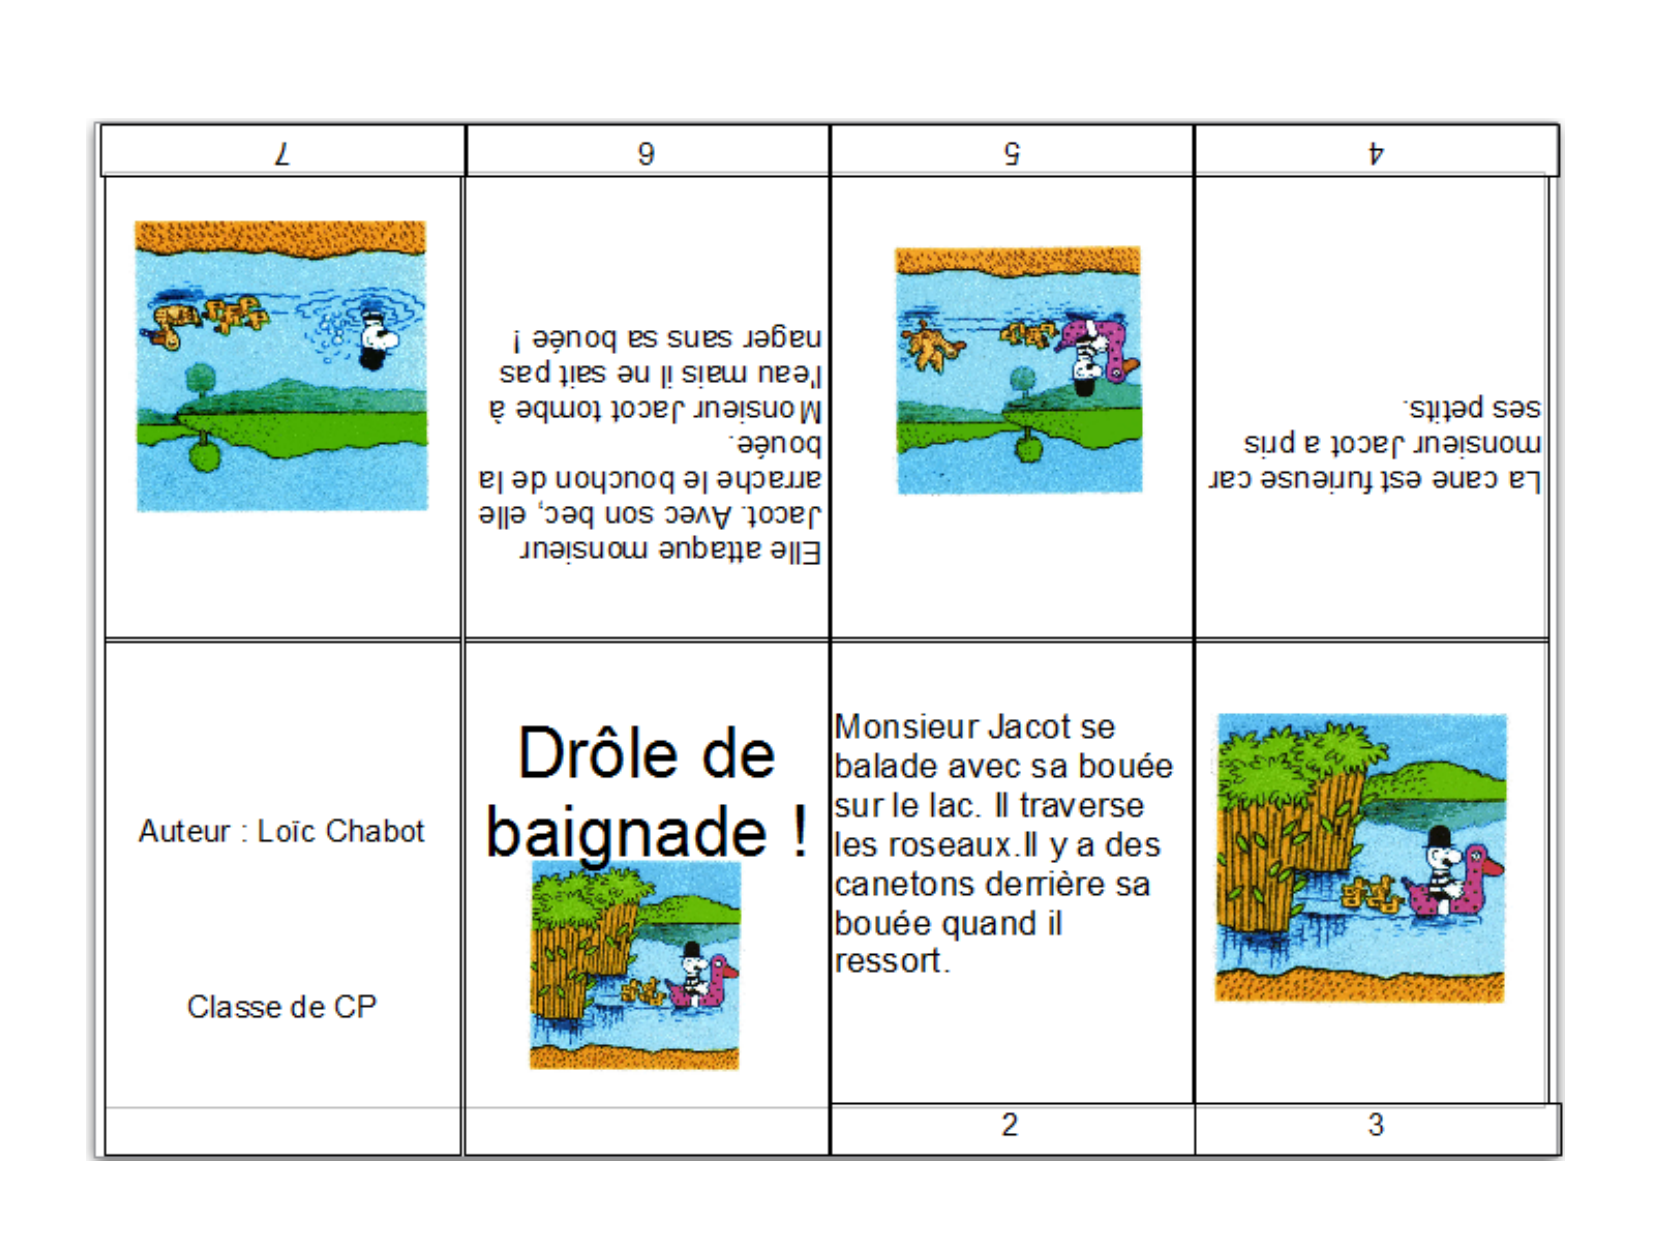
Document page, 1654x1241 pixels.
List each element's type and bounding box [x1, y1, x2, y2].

picture [86, 118, 1565, 1161]
